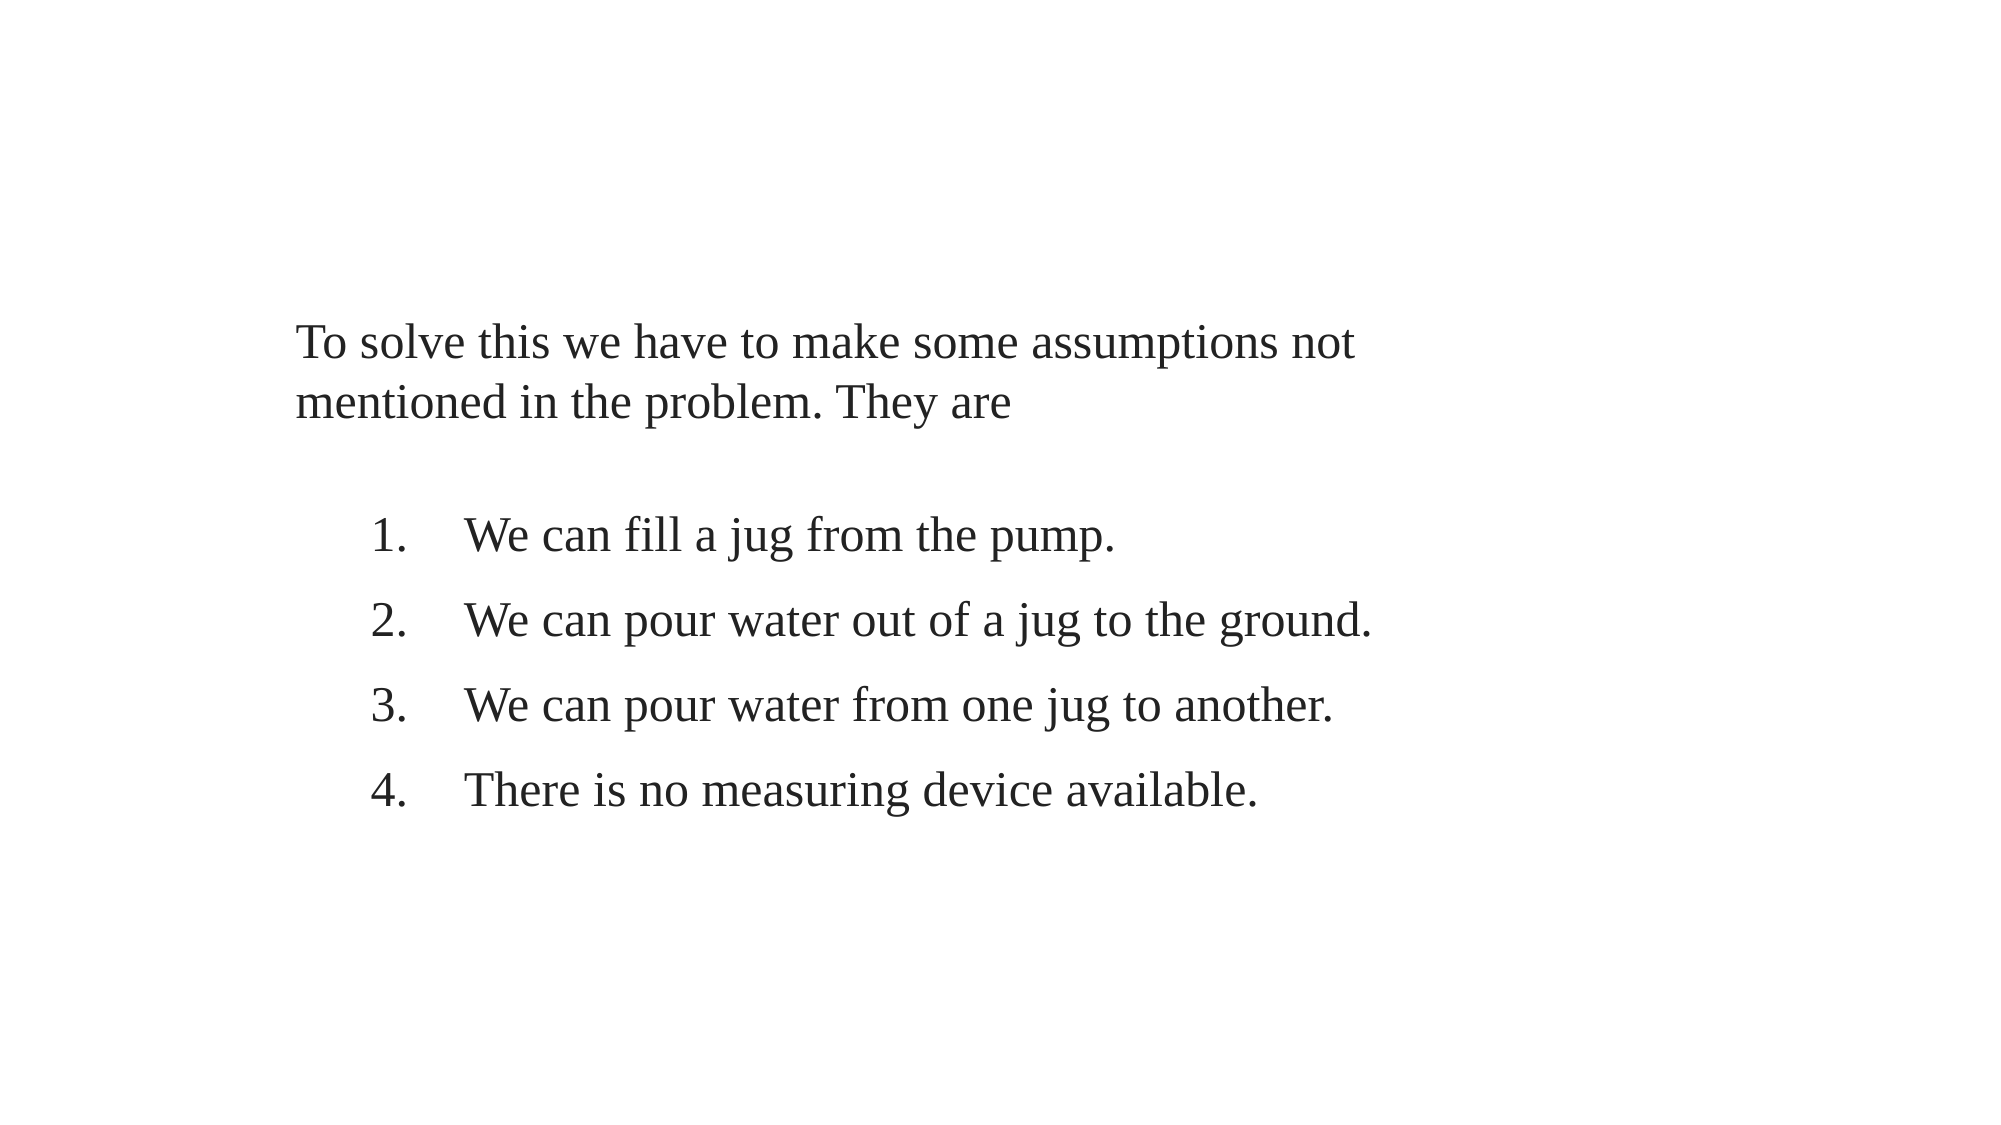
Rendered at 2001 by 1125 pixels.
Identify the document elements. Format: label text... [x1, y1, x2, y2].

text_box To solve this we have to make some assumptions not mentioned in the problem. They are We can fill a jug from the pump. We can pour water out of a jug to the ground. We can pour water from one jug to another. There is no measuring device available. [280, 301, 1563, 824]
